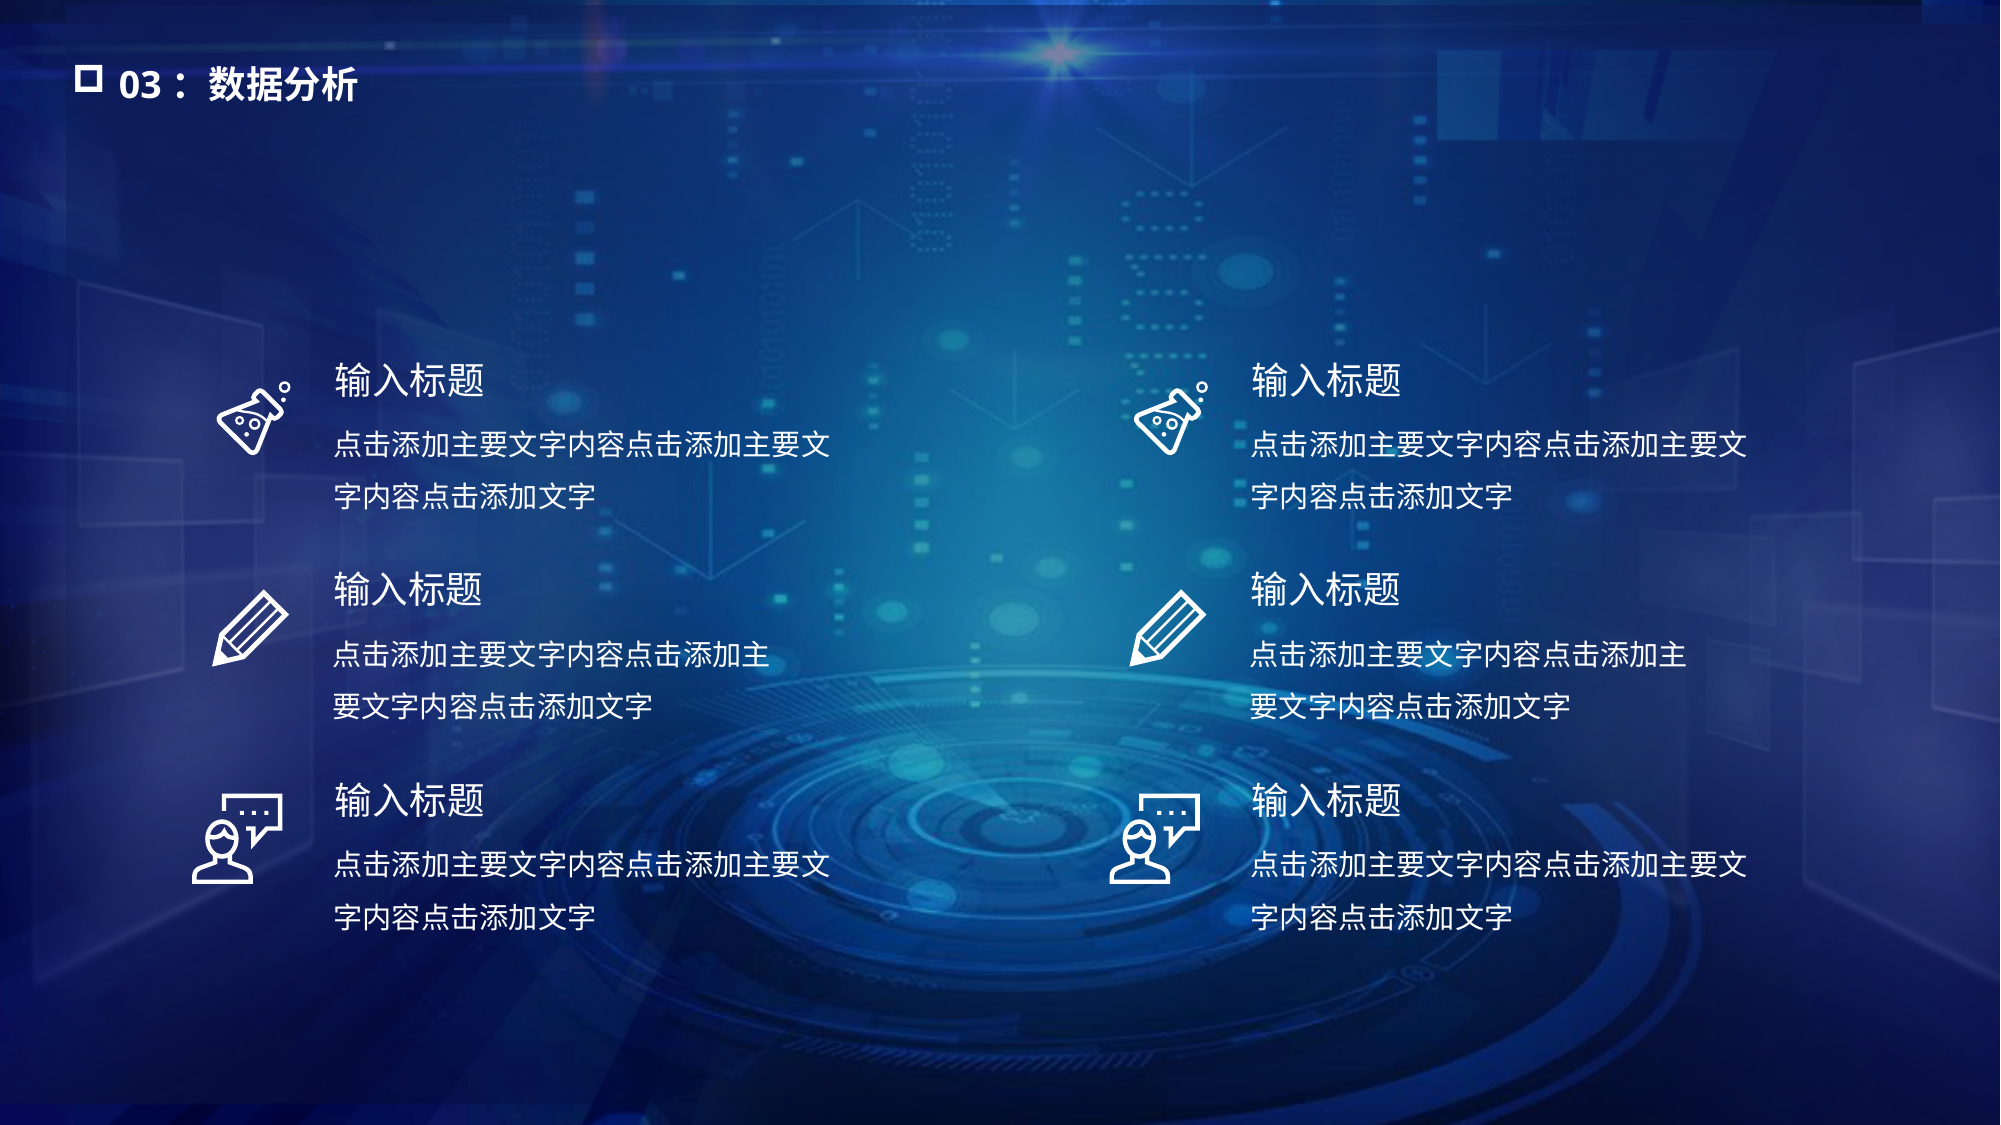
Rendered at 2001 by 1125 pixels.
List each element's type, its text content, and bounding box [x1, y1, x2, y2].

text_box 点击添加主要文字内容点击添加主要文字内容点击添加文字 [318, 821, 848, 942]
text_box [212, 589, 290, 667]
picture [0, 0, 2000, 1125]
text_box 输入标题 [318, 559, 499, 610]
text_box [216, 381, 291, 456]
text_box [1133, 381, 1208, 456]
text_box 输入标题 [1237, 349, 1417, 401]
text_box 点击添加主要文字内容点击添加主要文字内容点击添加文字 [1235, 821, 1766, 942]
text_box 点击添加主要文字内容点击添加主要文字内容点击添加文字 [317, 610, 815, 731]
text_box 输入标题 [319, 769, 500, 821]
text_box 点击添加主要文字内容点击添加主要文字内容点击添加文字 [318, 401, 848, 521]
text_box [1109, 793, 1200, 884]
text_box 输入标题 [1237, 769, 1417, 821]
text_box 输入标题 [1236, 559, 1416, 610]
picture [500, 359, 1237, 366]
text_box 点击添加主要文字内容点击添加主要文字内容点击添加文字 [1234, 610, 1732, 731]
text_box 输入标题 [319, 349, 500, 401]
text_box 点击添加主要文字内容点击添加主要文字内容点击添加文字 [1235, 401, 1766, 521]
text_box 03：数据分析 [57, 54, 1058, 114]
text_box [1129, 589, 1207, 667]
picture [1417, 359, 2000, 366]
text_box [192, 793, 283, 884]
